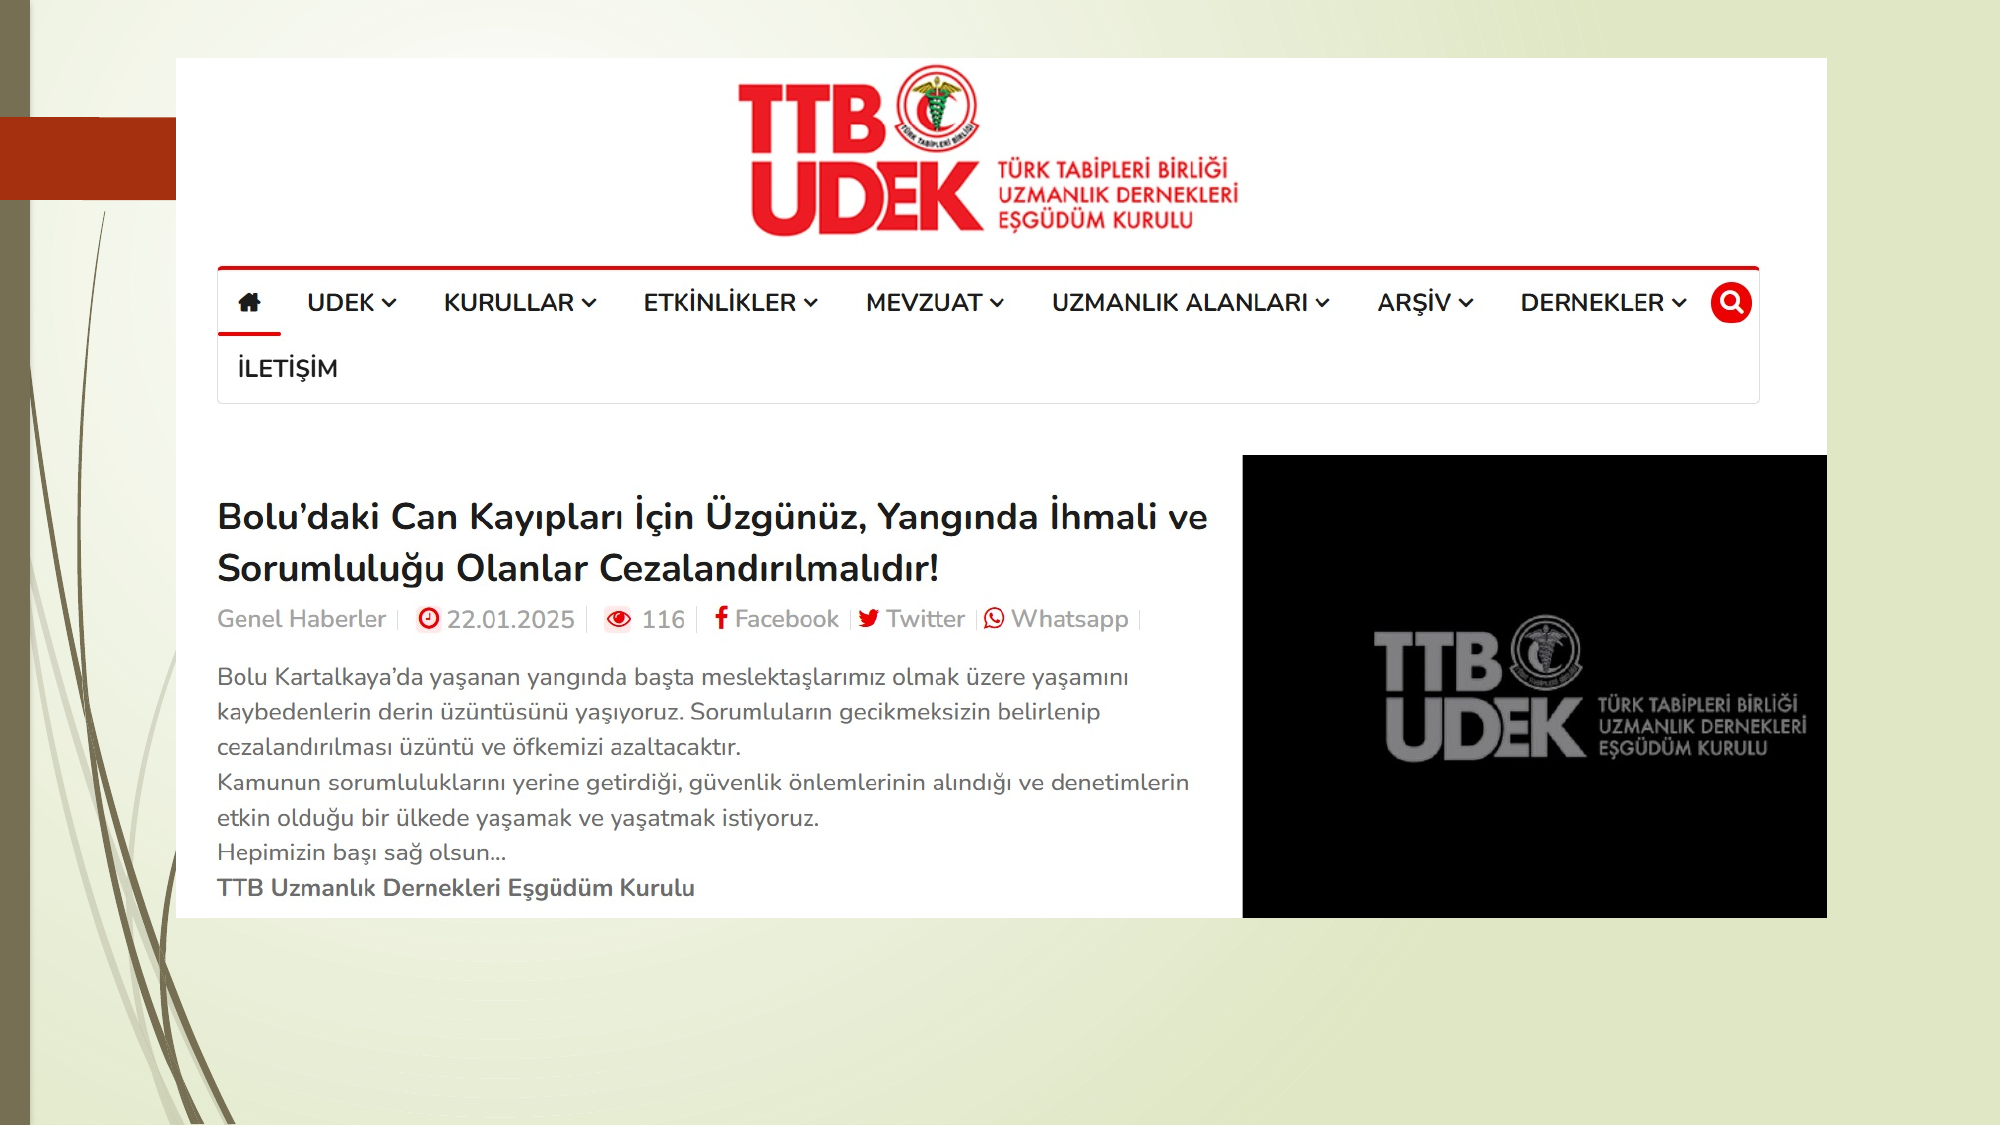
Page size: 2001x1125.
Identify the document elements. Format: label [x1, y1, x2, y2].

picture [176, 58, 1828, 919]
